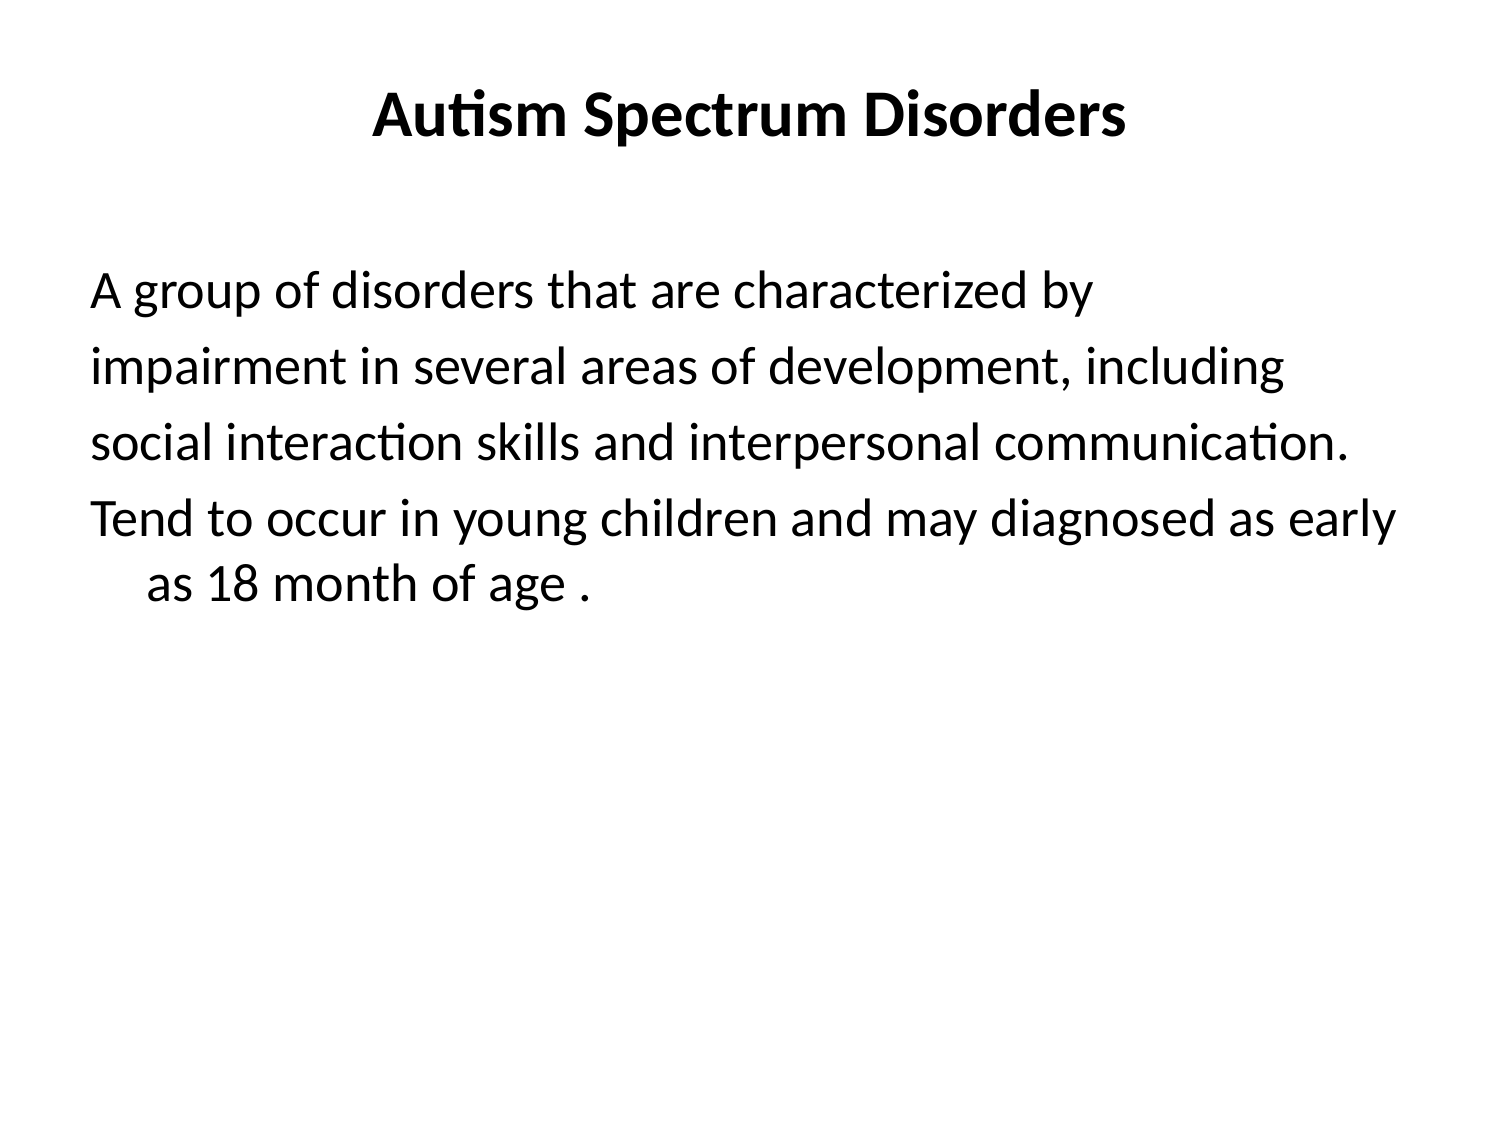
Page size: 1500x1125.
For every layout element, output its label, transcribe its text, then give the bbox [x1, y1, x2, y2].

list Autism Spectrum Disorders A group of disorders that are characterized by impairment in several areas of development, including social interaction skills and interpersonal communication. Tend to occur in young children and may diagnosed as early as 18 month of age . [75, 62, 1425, 1075]
